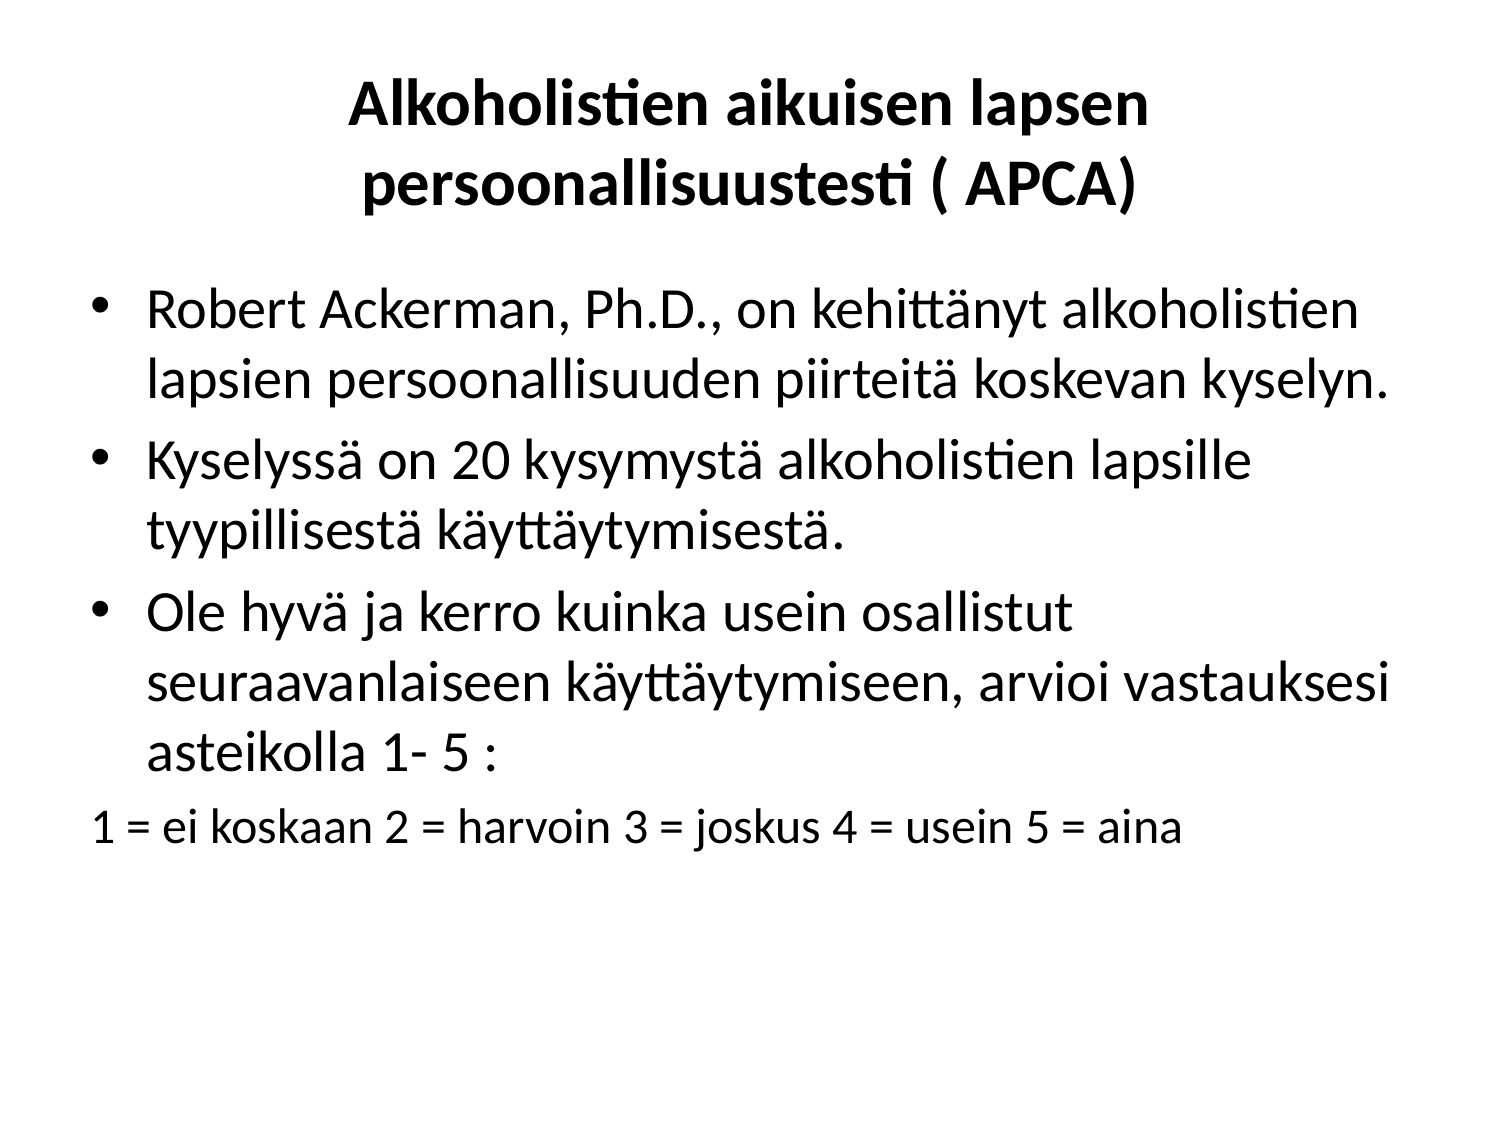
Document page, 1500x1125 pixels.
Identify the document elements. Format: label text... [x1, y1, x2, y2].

title Alkoholistien aikuisen lapsen persoonallisuustesti ( APCA) [75, 45, 1425, 233]
list Robert Ackerman, Ph.D., on kehittänyt alkoholistien lapsien persoonallisuuden piirteitä koskevan kyselyn. Kyselyssä on 20 kysymystä alkoholistien lapsille tyypillisestä käyttäytymisestä. Ole hyvä ja kerro kuinka usein osallistut seuraavanlaiseen käyttäytymiseen, arvioi vastauksesi asteikolla 1- 5 : 1 = ei koskaan 2 = harvoin 3 = joskus 4 = usein 5 = aina [75, 262, 1425, 1005]
